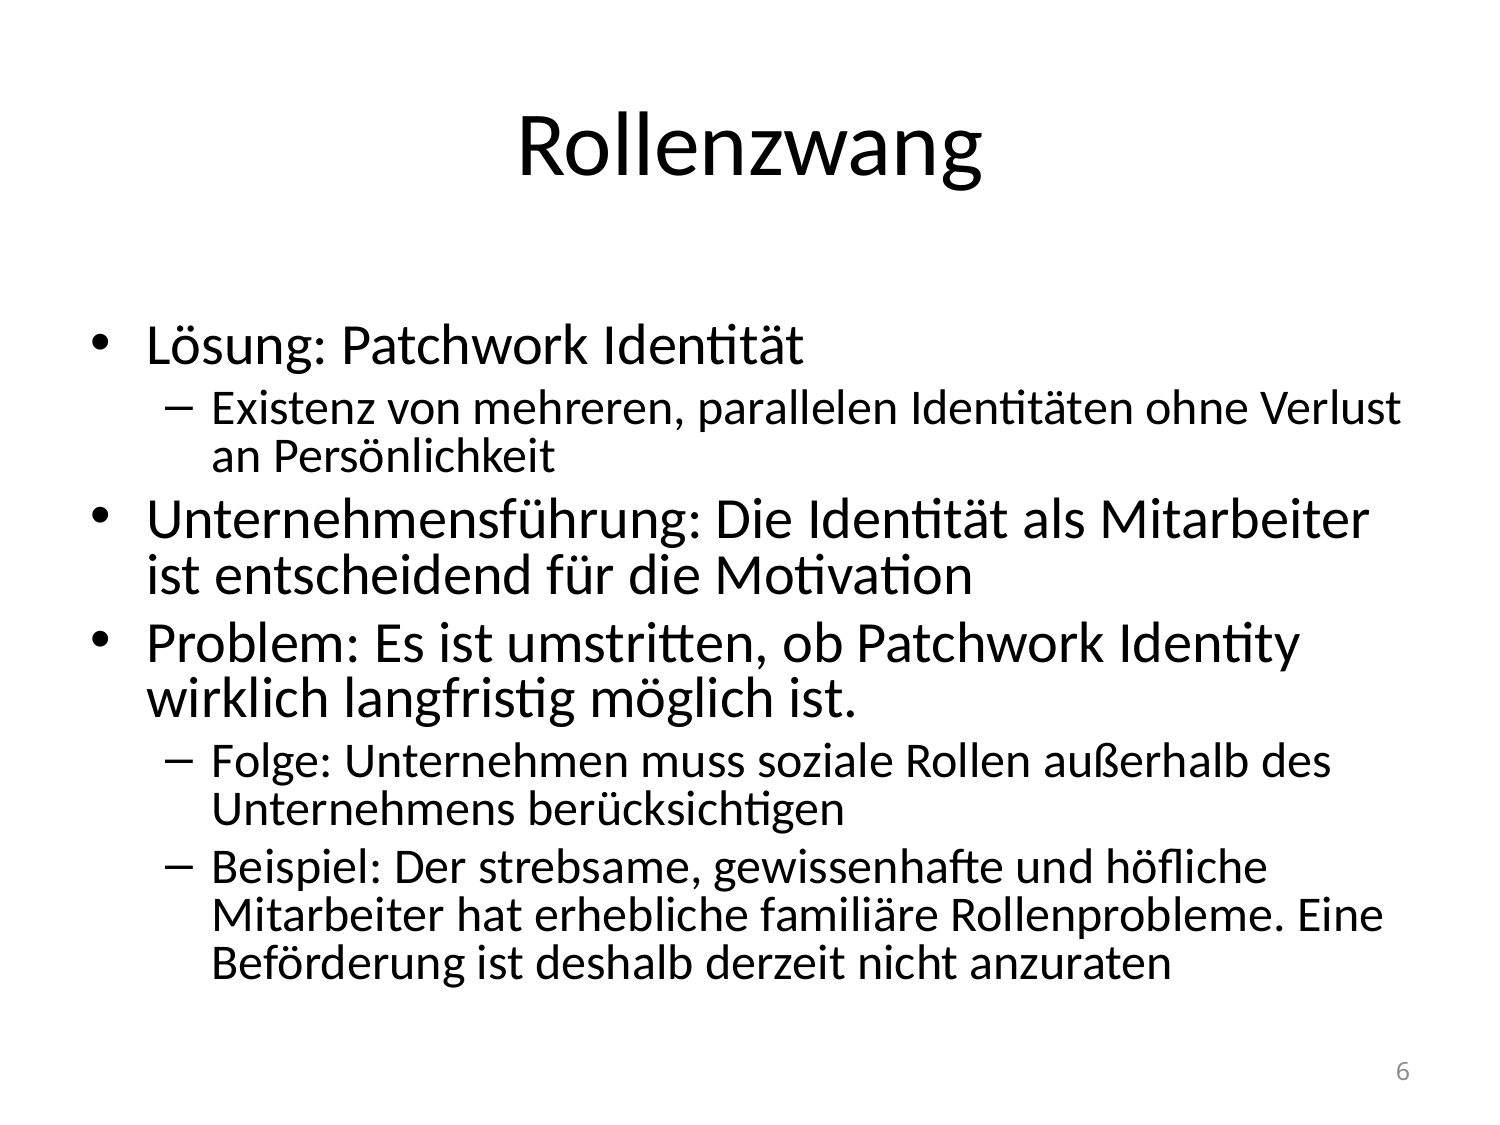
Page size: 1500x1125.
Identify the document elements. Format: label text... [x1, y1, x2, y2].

slide_number 6 [1074, 1042, 1425, 1103]
list Lösung: Patchwork Identität Existenz von mehreren, parallelen Identitäten ohne Verlust an Persönlichkeit Unternehmensführung: Die Identität als Mitarbeiter ist entscheidend für die Motivation Problem: Es ist umstritten, ob Patchwork Identity wirklich langfristig möglich ist. Folge: Unternehmen muss soziale Rollen außerhalb des Unternehmens berücksichtigen Beispiel: Der strebsame, gewissenhafte und höfliche Mitarbeiter hat erhebliche familiäre Rollenprobleme. Eine Beförderung ist deshalb derzeit nicht anzuraten [75, 312, 1425, 1083]
title Rollenzwang [75, 45, 1425, 233]
